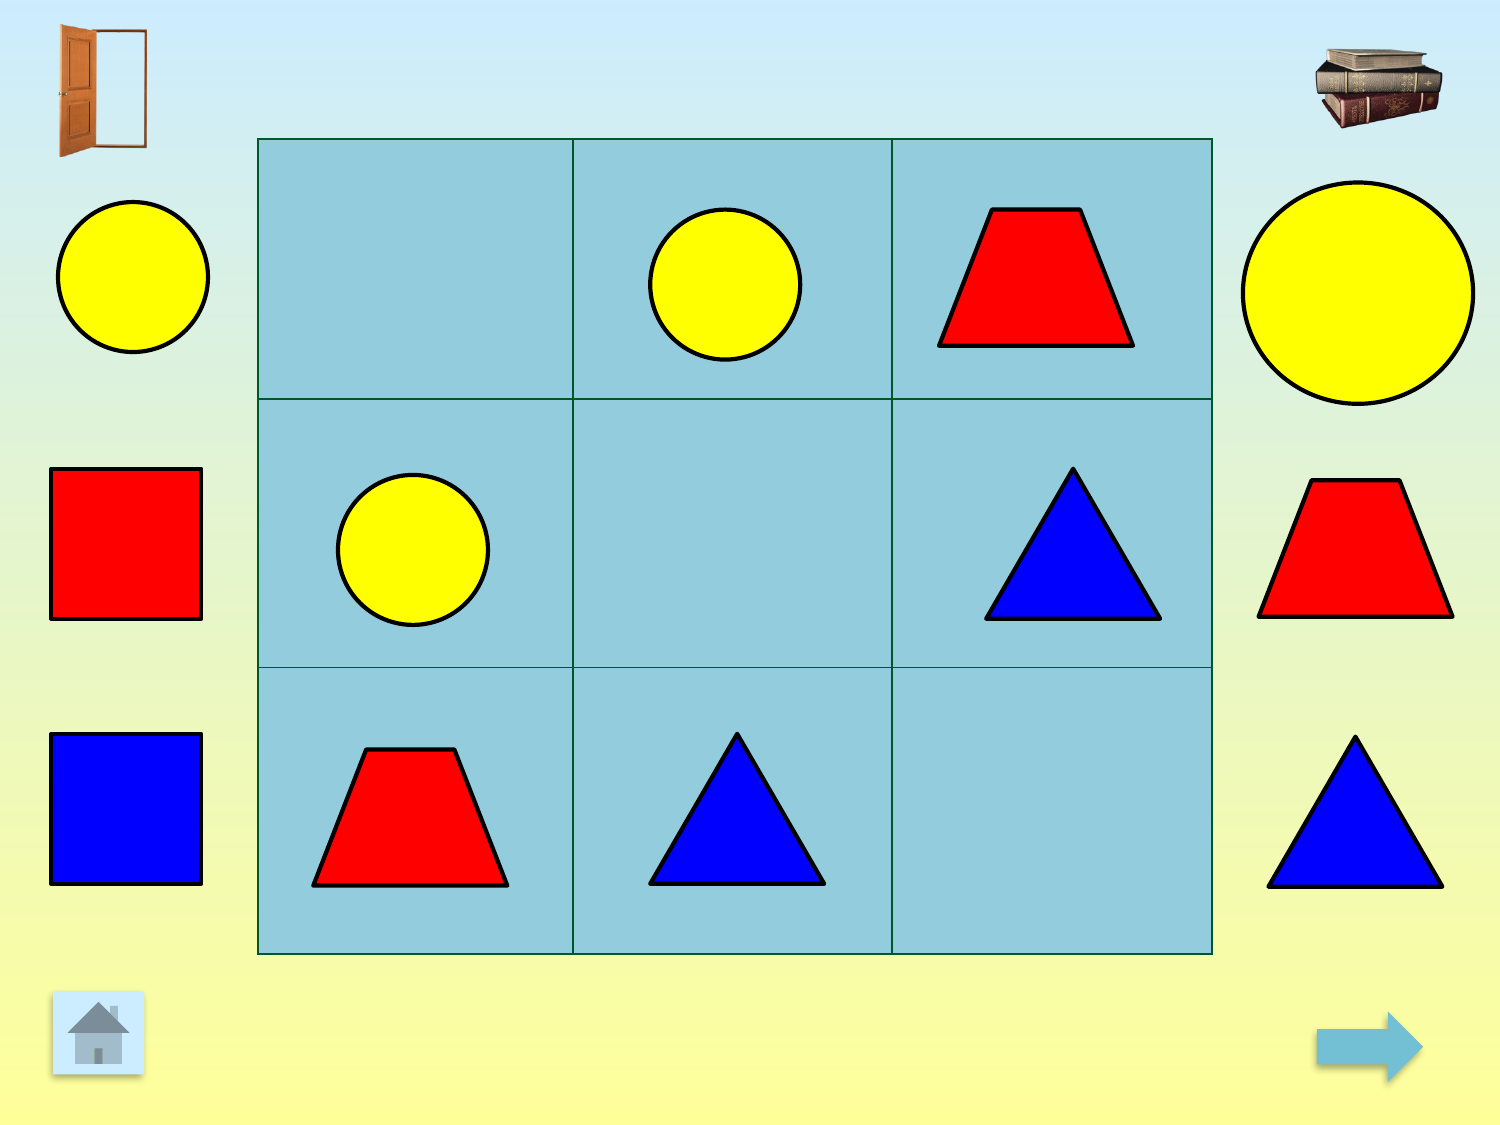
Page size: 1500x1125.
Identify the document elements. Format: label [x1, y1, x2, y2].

text_box [648, 207, 803, 362]
text_box [937, 207, 1135, 348]
table_cell [259, 668, 572, 953]
table_cell [259, 400, 572, 667]
text_box [335, 472, 491, 628]
text_box [1240, 180, 1476, 406]
text_box [984, 466, 1162, 621]
text_box [648, 731, 826, 886]
table_header [259, 140, 572, 398]
table_header [893, 140, 1211, 398]
text_box [1256, 478, 1455, 619]
text_box [1266, 734, 1445, 889]
table_cell [893, 668, 1211, 953]
text_box [49, 467, 203, 621]
picture [57, 23, 147, 157]
text_box [51, 989, 146, 1076]
table_cell [574, 668, 891, 953]
table_cell [574, 400, 891, 667]
text_box [1314, 1009, 1426, 1085]
table_header [574, 140, 891, 398]
text_box [49, 732, 203, 886]
text_box [311, 747, 510, 888]
picture [1289, 18, 1474, 157]
table_cell [893, 400, 1211, 667]
text_box [55, 199, 211, 355]
